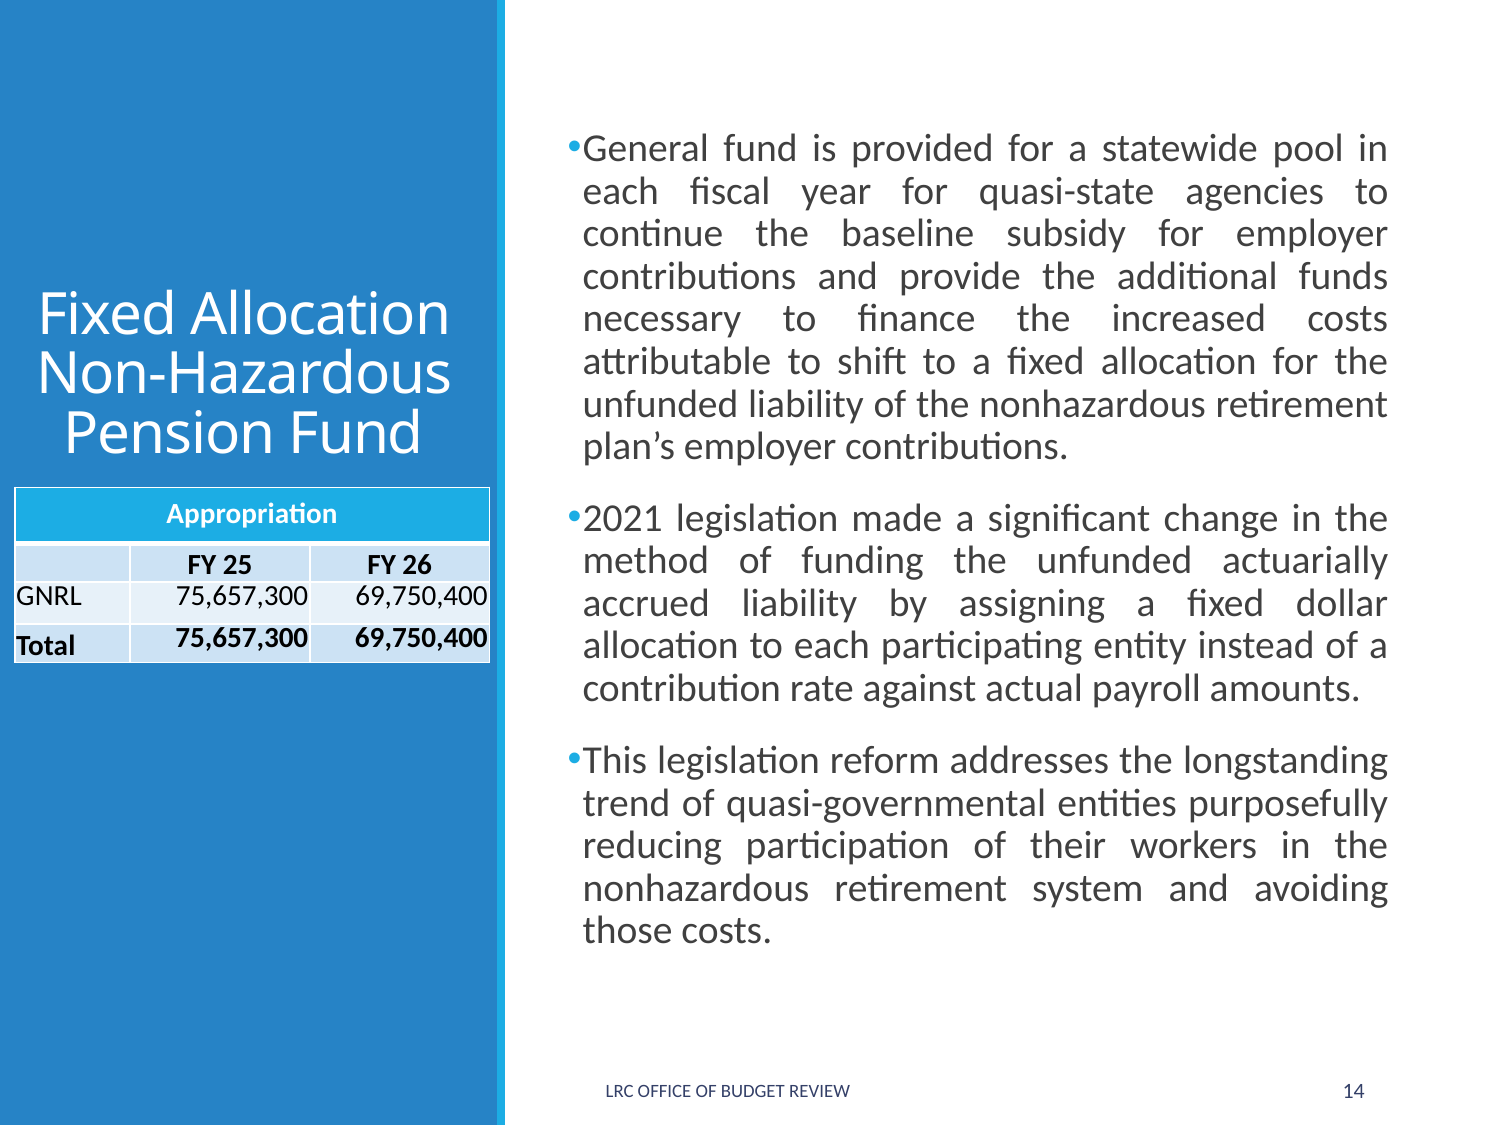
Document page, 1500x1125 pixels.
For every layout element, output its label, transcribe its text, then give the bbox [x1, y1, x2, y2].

table_cell FY 26 [311, 546, 489, 581]
table_cell 75,657,300 [131, 625, 309, 662]
table_cell 69,750,400 [311, 583, 489, 623]
table_cell GNRL [16, 583, 129, 623]
table_cell 69,750,400 [311, 625, 489, 662]
table_cell 75,657,300 [131, 583, 309, 623]
title Fixed Allocation Non-Hazardous Pension Fund [0, 97, 488, 473]
list General fund is provided for a statewide pool in each fiscal year for quasi-state agencies to continue the baseline subsidy for employer contributions and provide the additional funds necessary to finance the increased costs attributable to shift to a fixed allocation for the unfunded liability of the nonhazardous retirement plan’s employer contributions. 2021 legislation made a significant change in the method of funding the unfunded actuarially accrued liability by assigning a fixed dollar allocation to each participating entity instead of a contribution rate against actual payroll amounts. This legislation reform addresses the longstanding trend of quasi-governmental entities purposefully reducing participation of their workers in the nonhazardous retirement system and avoiding those costs. [567, 120, 1390, 1060]
table_cell Total [16, 625, 129, 662]
table_header Appropriation [16, 488, 489, 541]
footer LRC Office of Budget Review [590, 1059, 1163, 1120]
table_cell FY 25 [131, 546, 309, 581]
table_cell [16, 546, 129, 581]
slide_number 14 [1218, 1059, 1380, 1120]
